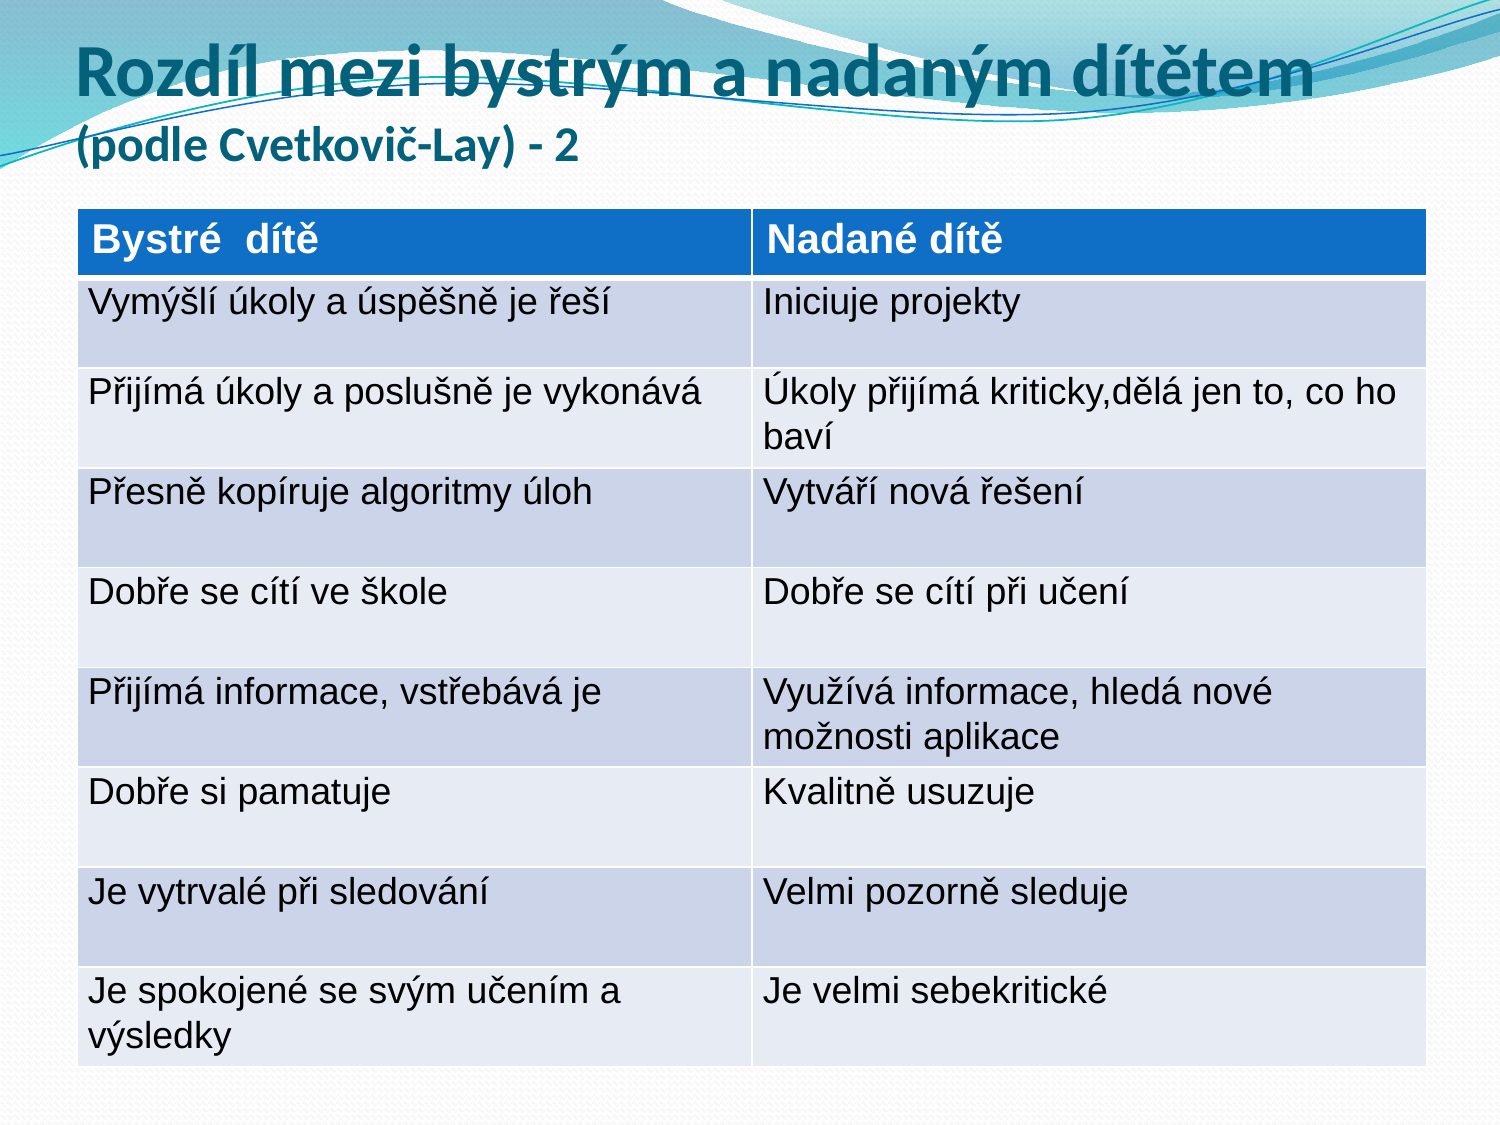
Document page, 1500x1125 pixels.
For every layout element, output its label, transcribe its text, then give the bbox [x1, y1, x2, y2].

table_header Bystré dítě [78, 209, 751, 275]
table_cell Přijímá úkoly a poslušně je vykonává [78, 369, 751, 467]
table_cell Přesně kopíruje algoritmy úloh [78, 469, 751, 567]
table_cell Dobře se cítí ve škole [78, 568, 751, 667]
table_cell Je spokojené se svým učením a výsledky [78, 968, 751, 1066]
table_header Nadané dítě [753, 209, 1426, 275]
table_cell Je vytrvalé při sledování [78, 868, 751, 966]
table_cell Dobře se cítí při učení [753, 568, 1426, 667]
title Rozdíl mezi bystrým a nadaným dítětem (podle Cvetkovič-Lay) - 2 [74, 115, 1426, 232]
table_cell Dobře si pamatuje [78, 768, 751, 866]
table_cell Iniciuje projekty [753, 281, 1426, 367]
table_cell Kvalitně usuzuje [753, 768, 1426, 866]
table_cell Úkoly přijímá kriticky,dělá jen to, co ho baví [753, 369, 1426, 467]
table_cell Vytváří nová řešení [753, 469, 1426, 567]
table_cell Velmi pozorně sleduje [753, 868, 1426, 966]
table_cell Vymýšlí úkoly a úspěšně je řeší [78, 281, 751, 367]
table_cell Je velmi sebekritické [753, 968, 1426, 1066]
table_cell Přijímá informace, vstřebává je [78, 668, 751, 766]
table_cell Využívá informace, hledá nové možnosti aplikace [753, 668, 1426, 766]
